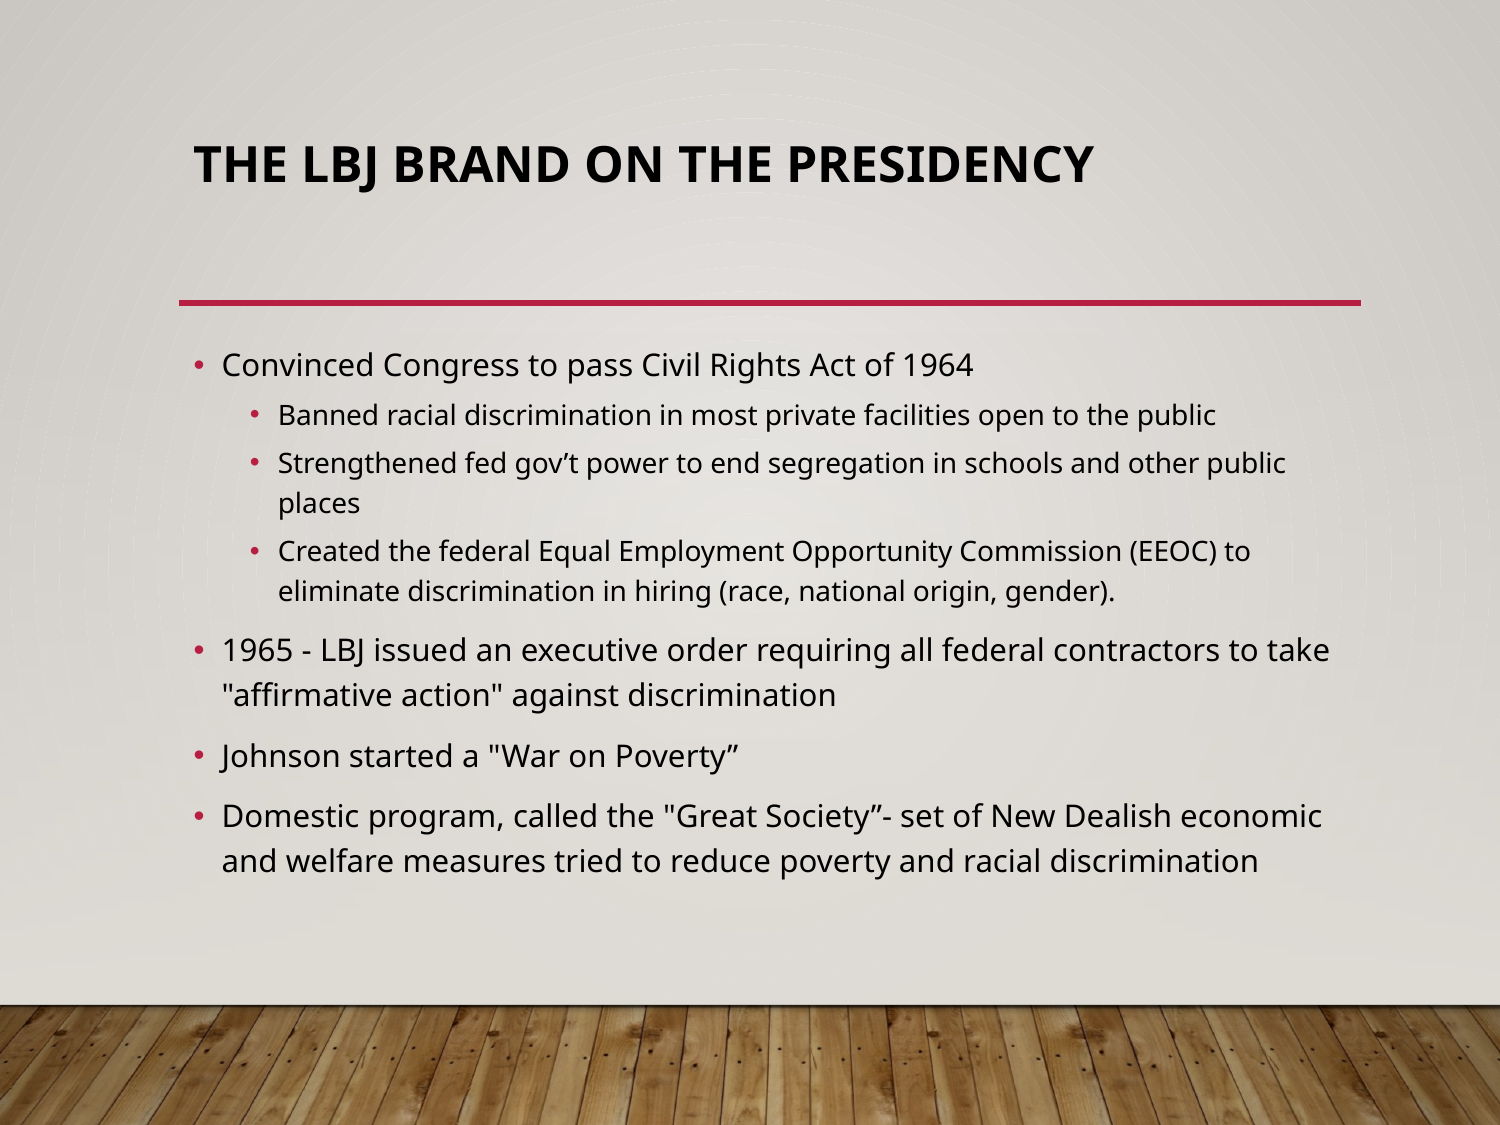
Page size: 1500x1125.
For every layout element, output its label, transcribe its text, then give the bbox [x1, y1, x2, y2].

title The LBJ Brand on the Presidency [178, 131, 1361, 305]
picture [0, 1005, 1500, 1125]
list Convinced Congress to pass Civil Rights Act of 1964 Banned racial discrimination in most private facilities open to the public Strengthened fed gov’t power to end segregation in schools and other public places Created the federal Equal Employment Opportunity Commission (EEOC) to eliminate discrimination in hiring (race, national origin, gender). 1965 - LBJ issued an executive order requiring all federal contractors to take "affirmative action" against discrimination Johnson started a "War on Poverty” Domestic program, called the "Great Society”- set of New Dealish economic and welfare measures tried to reduce poverty and racial discrimination [178, 330, 1361, 897]
